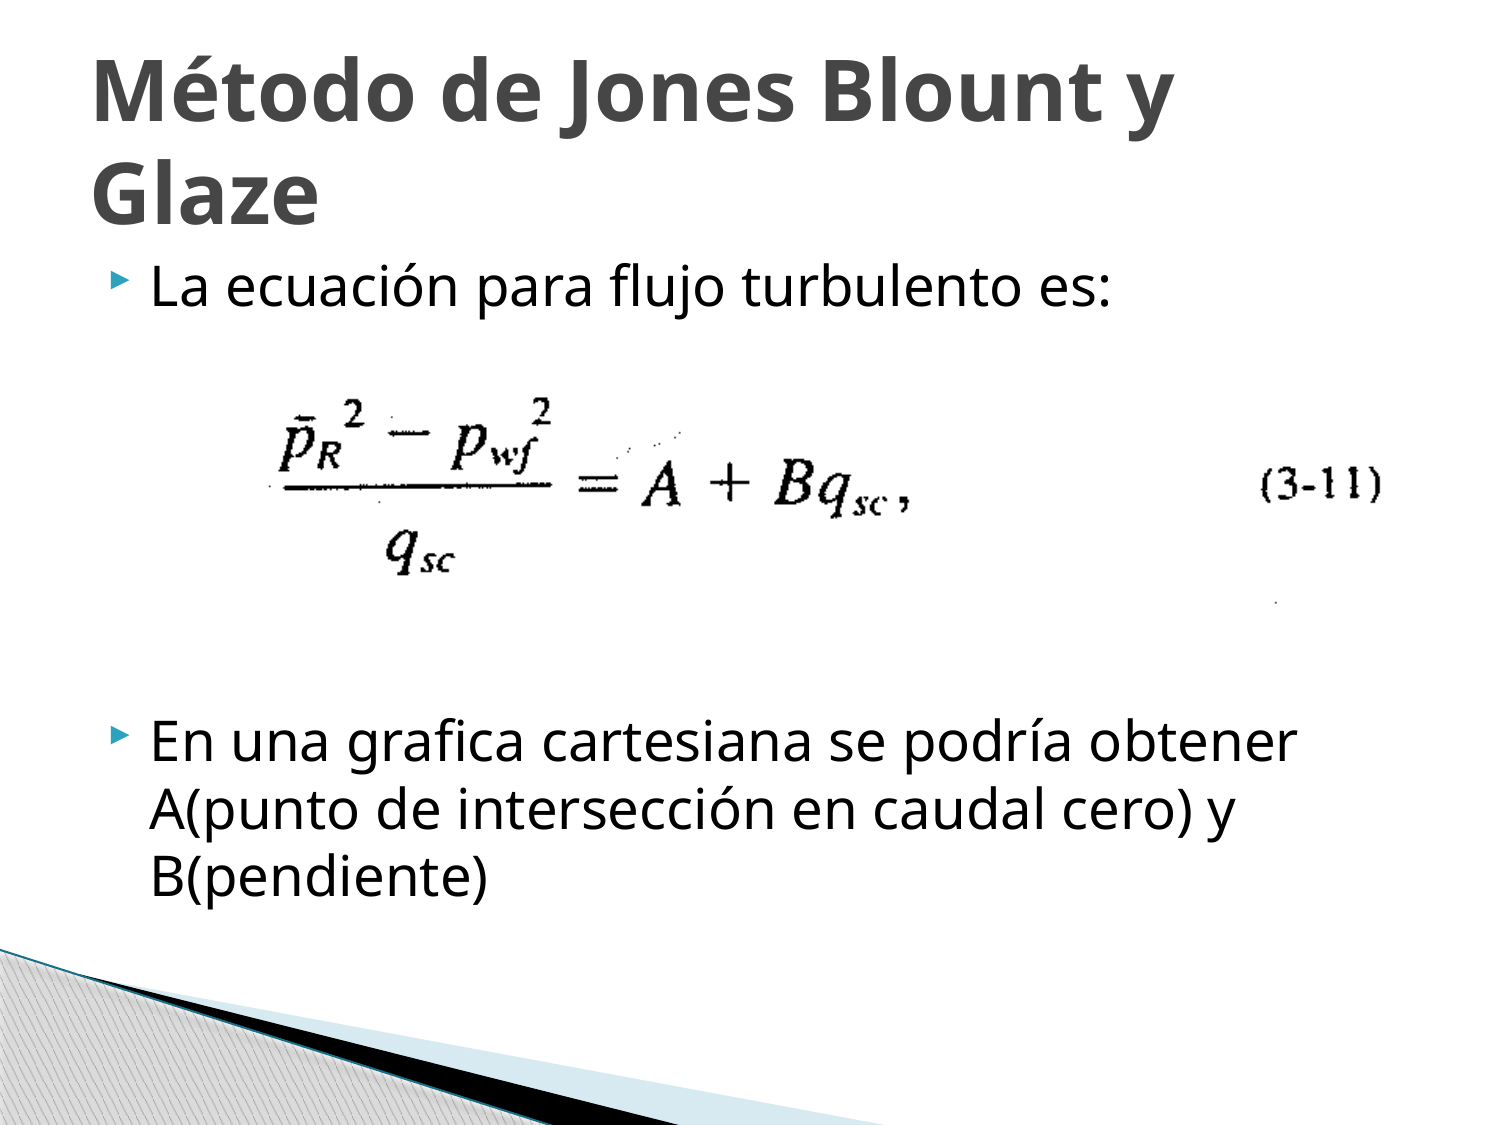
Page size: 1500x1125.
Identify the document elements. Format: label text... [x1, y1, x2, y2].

title Método de Jones Blount y Glaze [75, 45, 1425, 233]
picture [238, 349, 1449, 607]
list La ecuación para flujo turbulento es: En una grafica cartesiana se podría obtener A(punto de intersección en caudal cero) y B(pendiente) [75, 243, 1425, 986]
